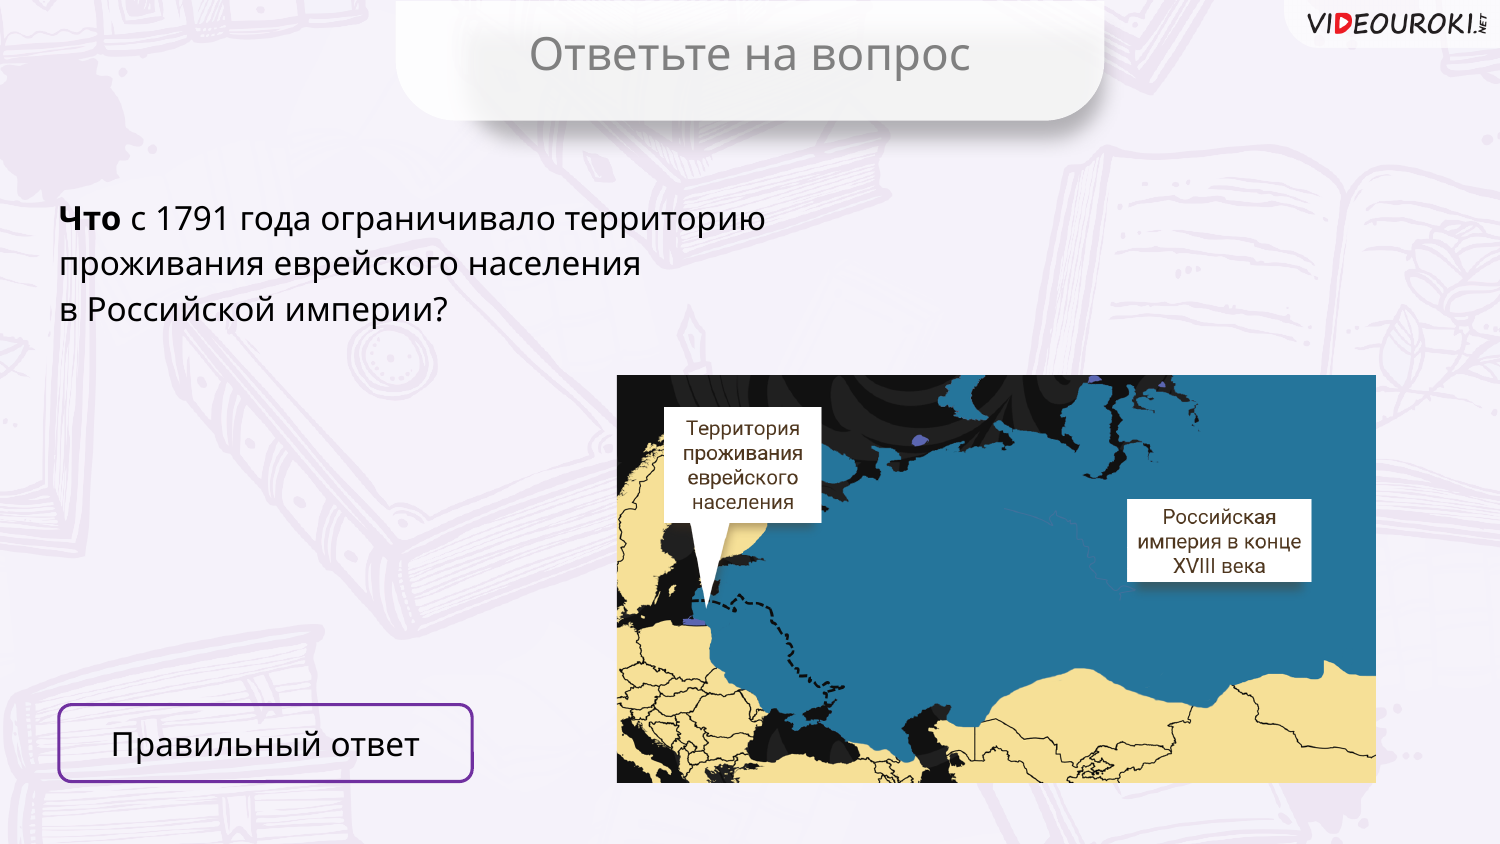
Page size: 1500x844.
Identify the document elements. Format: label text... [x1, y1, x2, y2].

text_box Ответьте на вопрос [513, 17, 987, 88]
picture [0, 0, 1500, 844]
text_box Что с 1791 года ограничивало территорию проживания еврейского населения в Российской империи? [58, 191, 957, 328]
text_box Правильный ответ [57, 703, 474, 783]
text_box [394, 0, 1106, 122]
